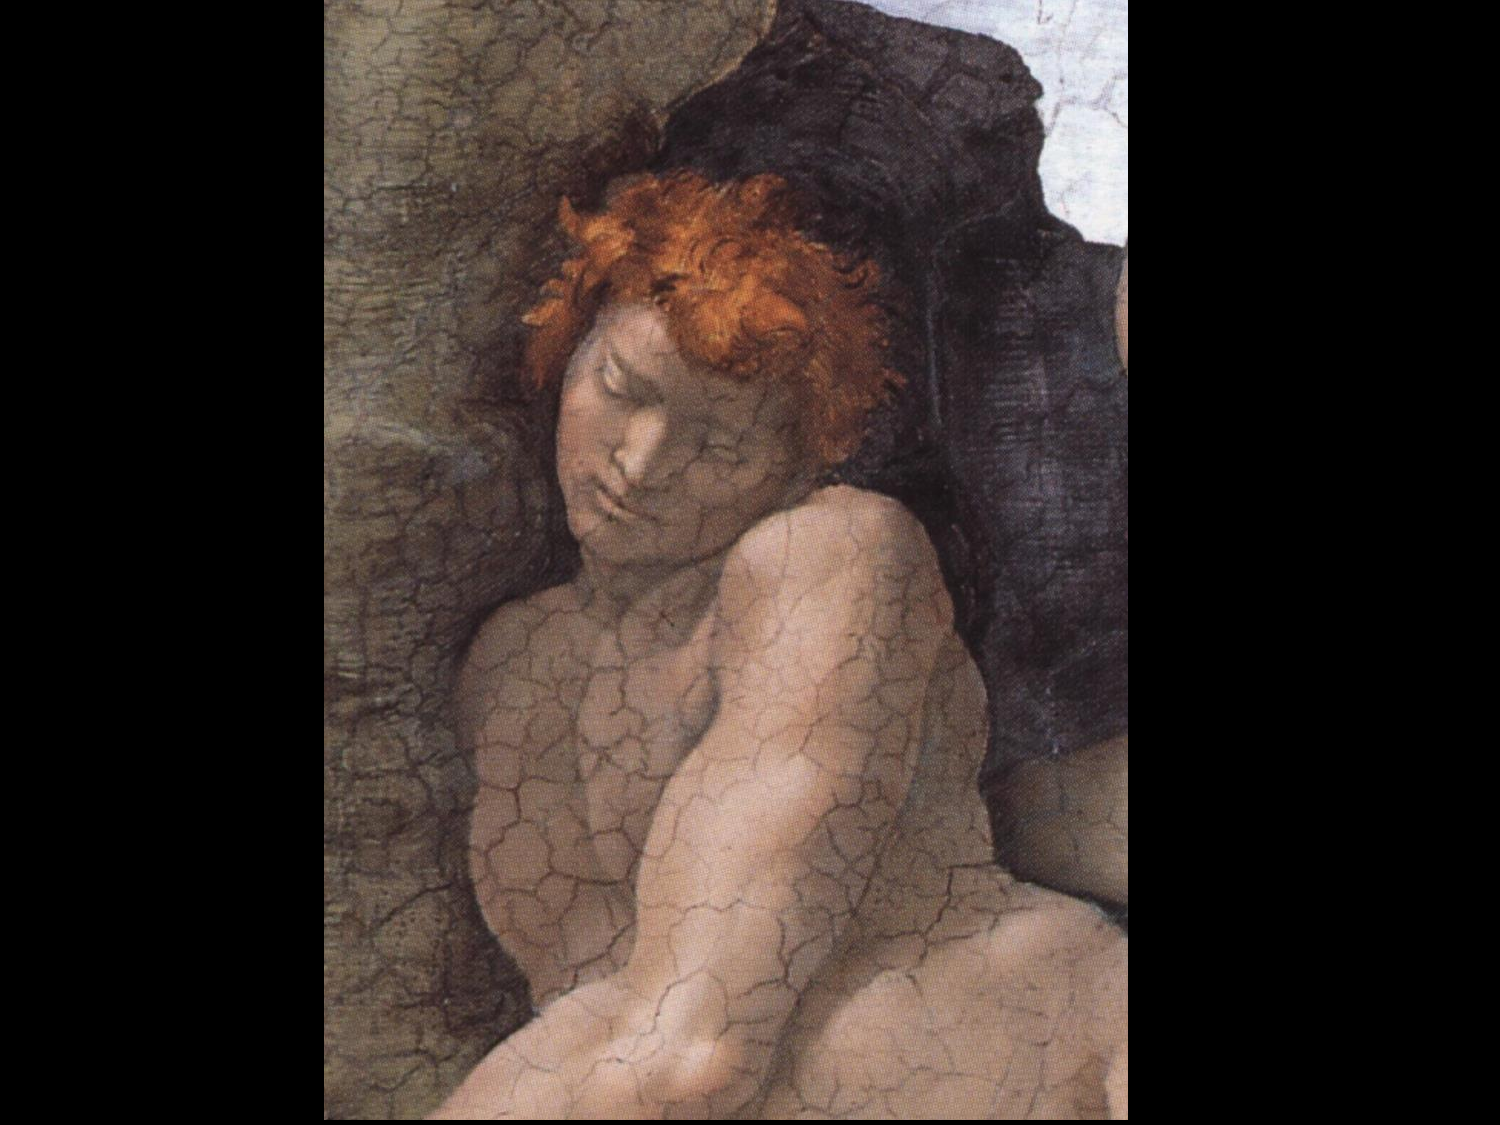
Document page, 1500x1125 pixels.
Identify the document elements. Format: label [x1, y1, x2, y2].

picture [324, 0, 1129, 1120]
